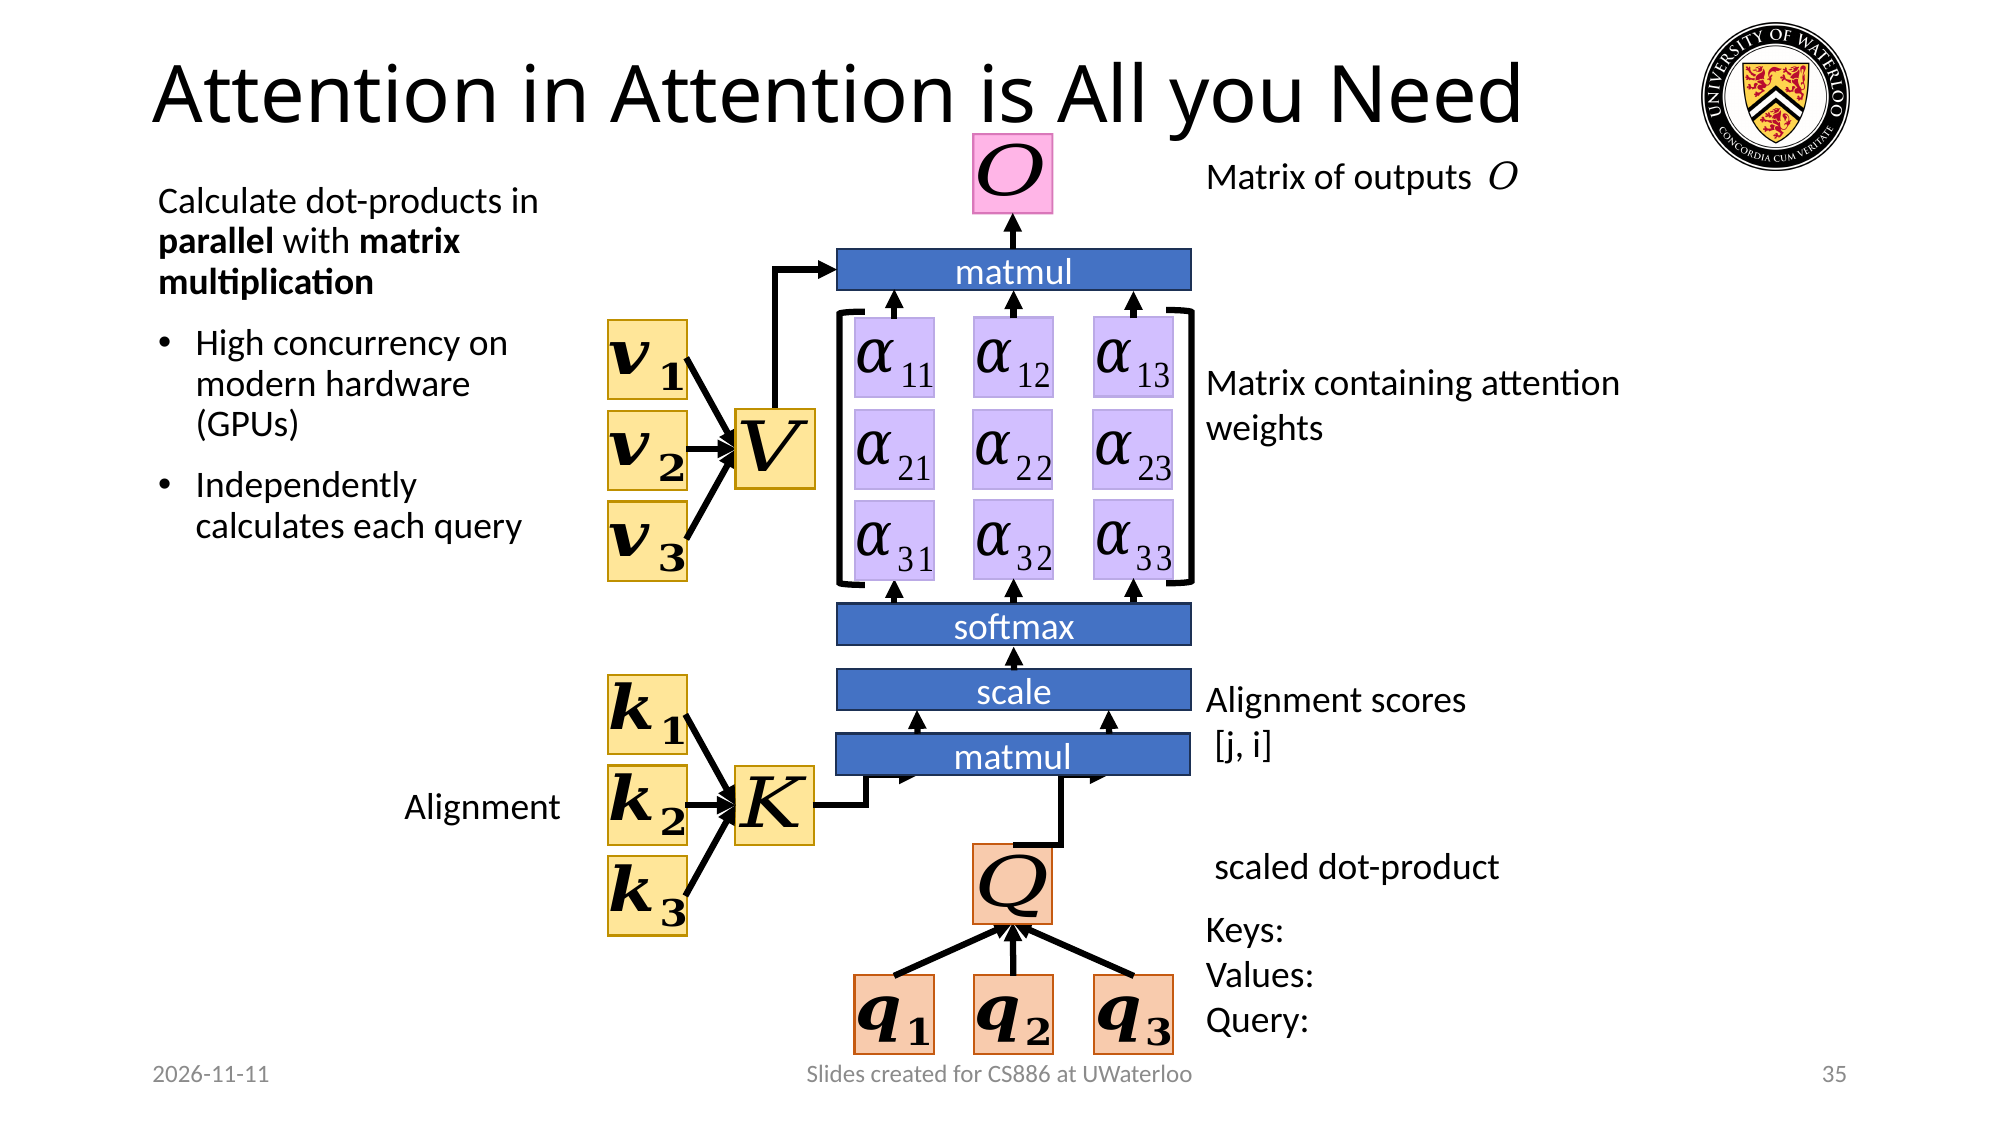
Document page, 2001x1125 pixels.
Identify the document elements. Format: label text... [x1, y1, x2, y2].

footer Slides created for CS886 at UWaterloo [662, 1042, 1338, 1103]
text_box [686, 448, 737, 540]
text_box scale [836, 668, 1192, 711]
text_box Alignment [388, 774, 577, 835]
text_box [685, 805, 736, 896]
text_box softmax [836, 602, 1192, 646]
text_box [812, 774, 918, 806]
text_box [686, 357, 737, 448]
slide_number 35 [1412, 1042, 1863, 1103]
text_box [894, 922, 1012, 976]
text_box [685, 714, 736, 805]
text_box [570, 186, 648, 412]
text_box [838, 371, 865, 586]
text_box [1166, 309, 1193, 584]
text_box matmul [836, 248, 1192, 291]
text_box Attention in Attention is All you Need [137, 22, 1863, 171]
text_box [1025, 761, 1096, 858]
text_box matmul [835, 732, 1191, 776]
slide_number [137, 1042, 588, 1103]
text_box Calculate dot-products in parallel with matrix multiplication High concurrency on modern hardware (GPUs) Independently calculates each query [143, 173, 570, 567]
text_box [735, 308, 877, 371]
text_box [1012, 922, 1134, 976]
